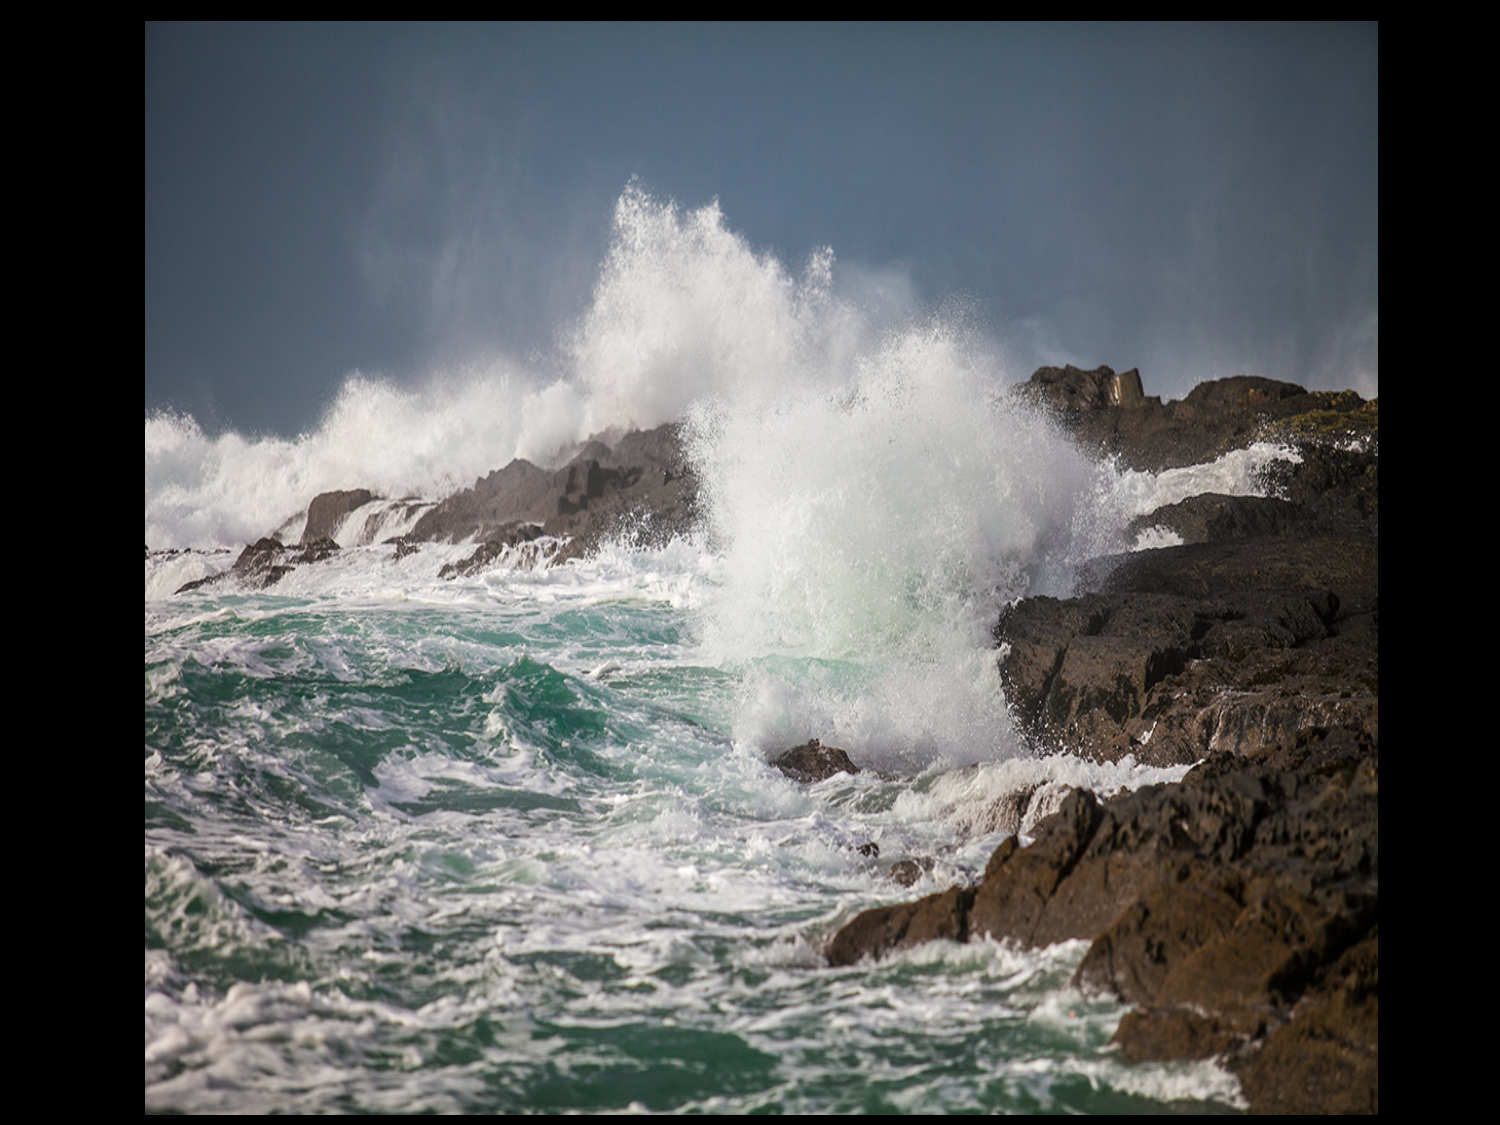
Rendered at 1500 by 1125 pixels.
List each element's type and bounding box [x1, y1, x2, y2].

picture [145, 20, 1378, 1116]
